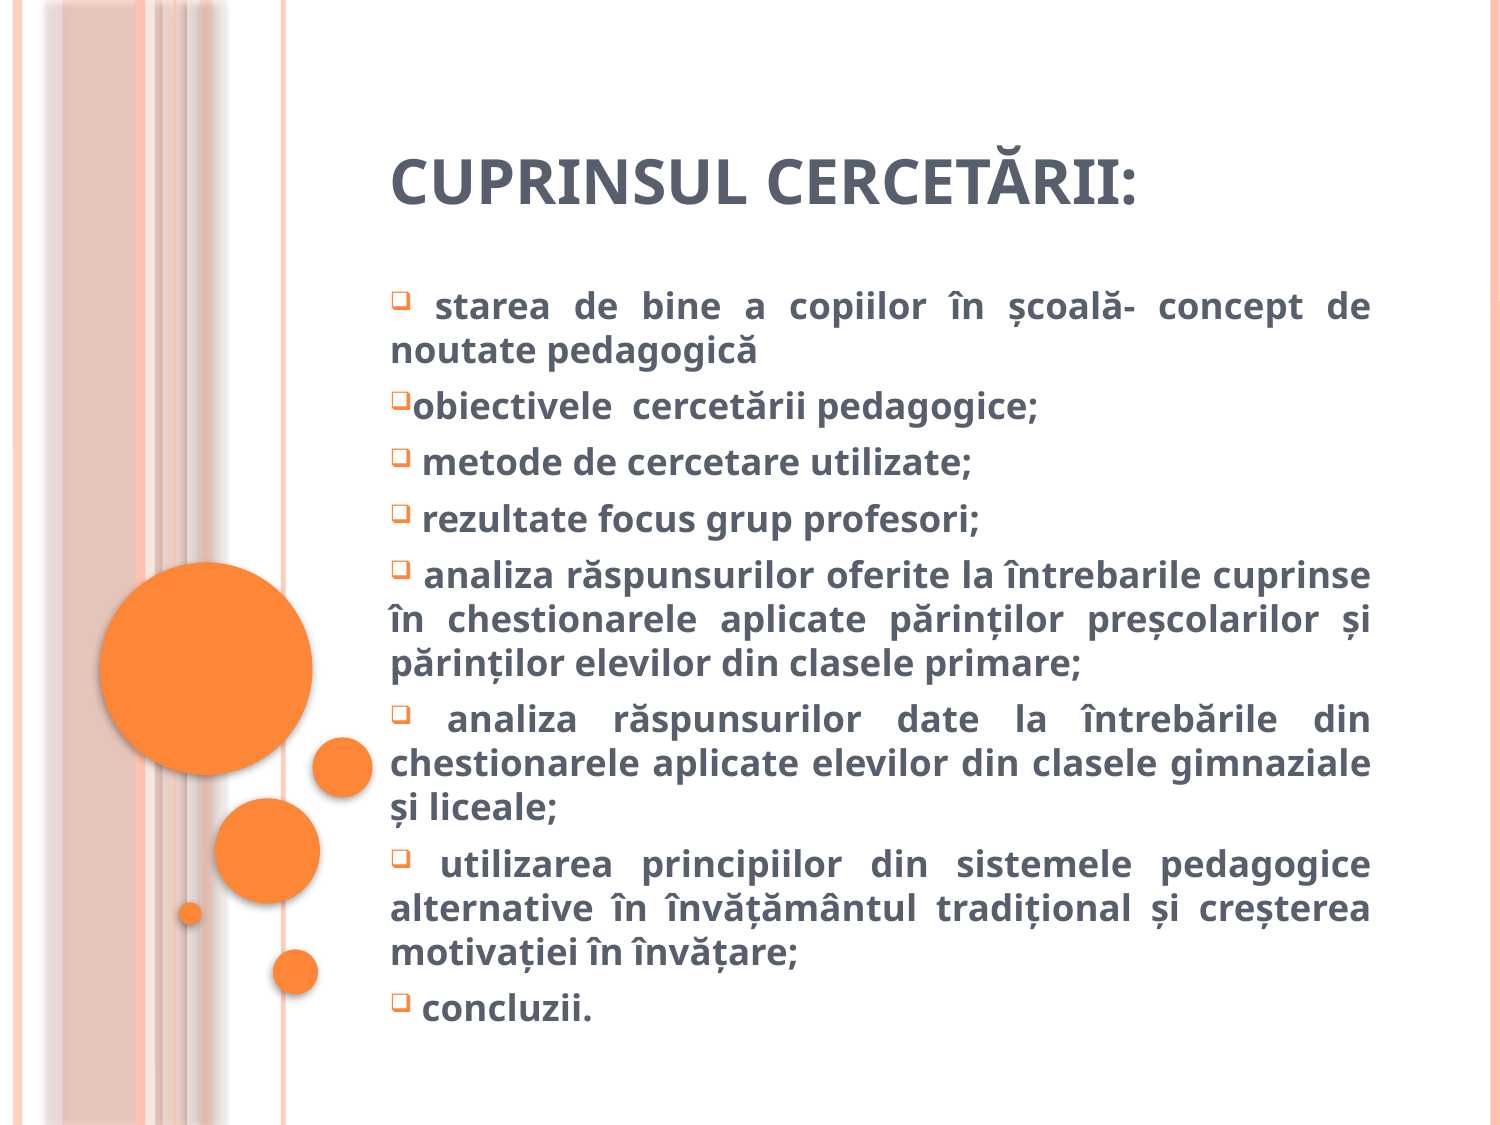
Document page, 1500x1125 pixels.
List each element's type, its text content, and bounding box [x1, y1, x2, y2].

subtitle starea de bine a copiilor în școală- concept de noutate pedagogică obiectivele cercetării pedagogice; metode de cercetare utilizate; rezultate focus grup profesori; analiza răspunsurilor oferite la întrebarile cuprinse în chestionarele aplicate părinților preșcolarilor și părinților elevilor din clasele primare; analiza răspunsurilor date la întrebările din chestionarele aplicate elevilor din clasele gimnaziale și liceale; utilizarea principiilor din sistemele pedagogice alternative în învățământul tradițional și creșterea motivației în învățare; concluzii. [375, 275, 1388, 1046]
title Cuprinsul cercetării: [375, 87, 1388, 225]
